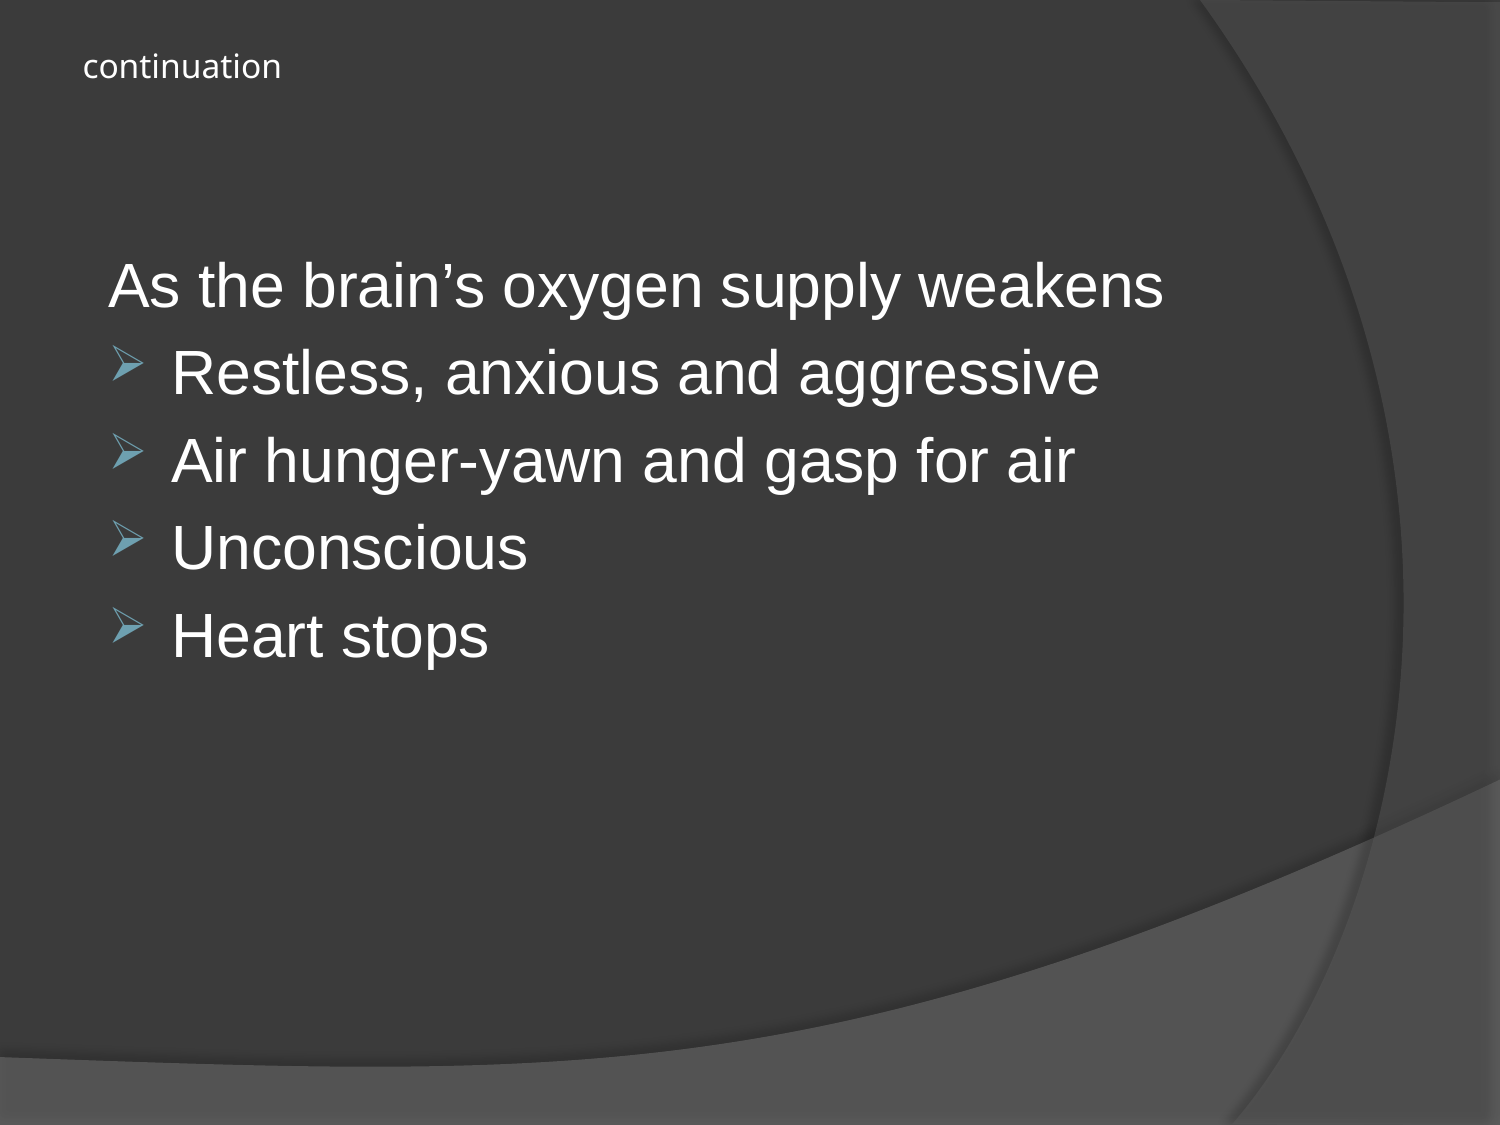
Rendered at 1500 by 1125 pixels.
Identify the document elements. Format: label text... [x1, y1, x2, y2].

list As the brain’s oxygen supply weakens Restless, anxious and aggressive Air hunger-yawn and gasp for air Unconscious Heart stops [87, 149, 1438, 1043]
title continuation [75, 37, 1425, 93]
